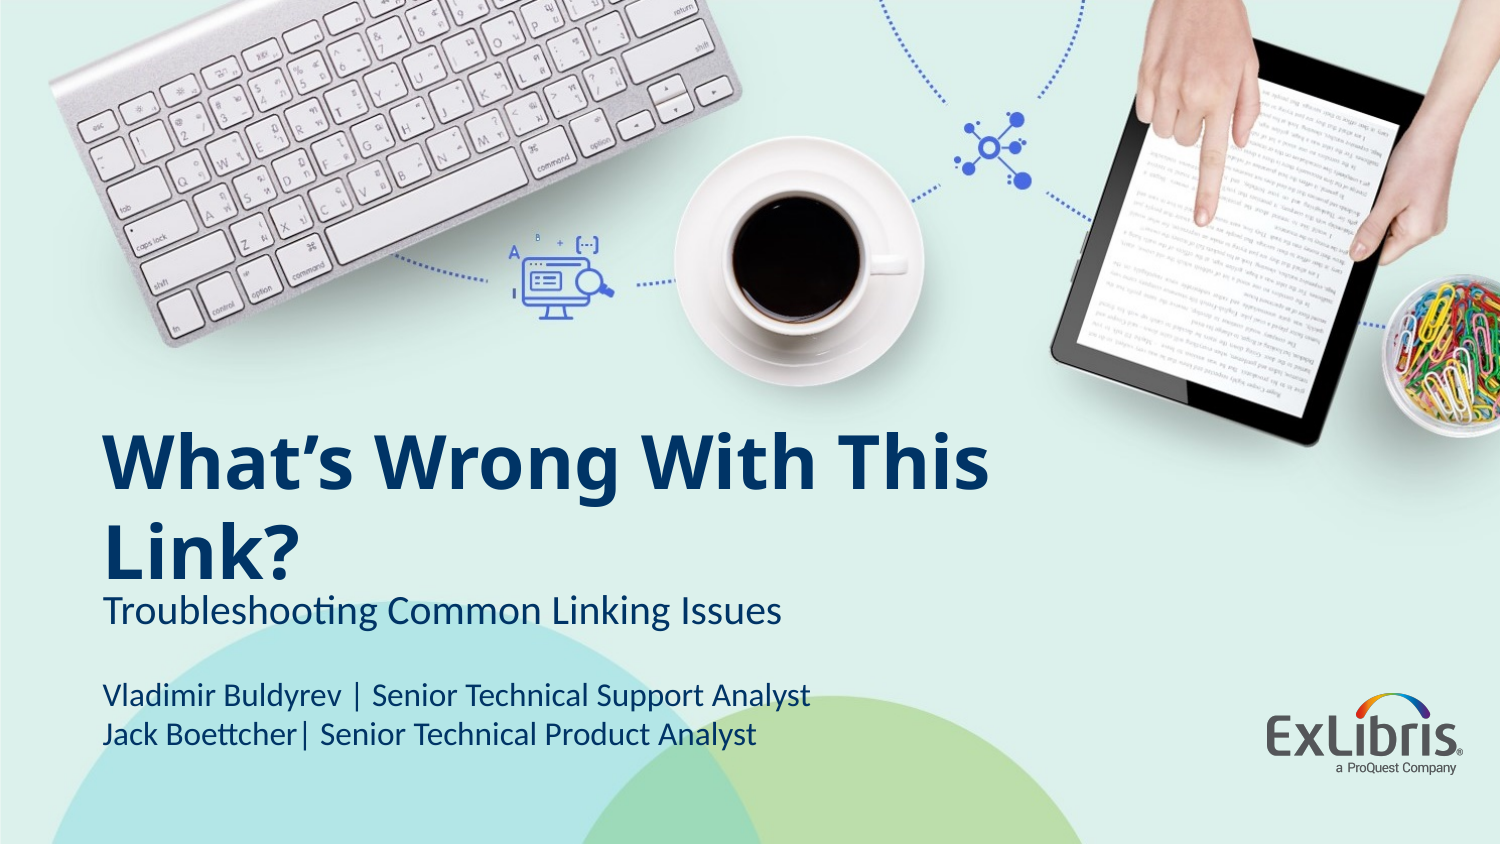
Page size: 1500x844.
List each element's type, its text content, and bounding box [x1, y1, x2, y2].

list Vladimir Buldyrev | Senior Technical Support Analyst Jack Boettcher| Senior Technical Product Analyst [87, 665, 1046, 765]
picture [0, 0, 1500, 844]
subtitle Troubleshooting Common Linking Issues [87, 575, 1126, 654]
title What’s Wrong With This Link? [87, 445, 1126, 564]
